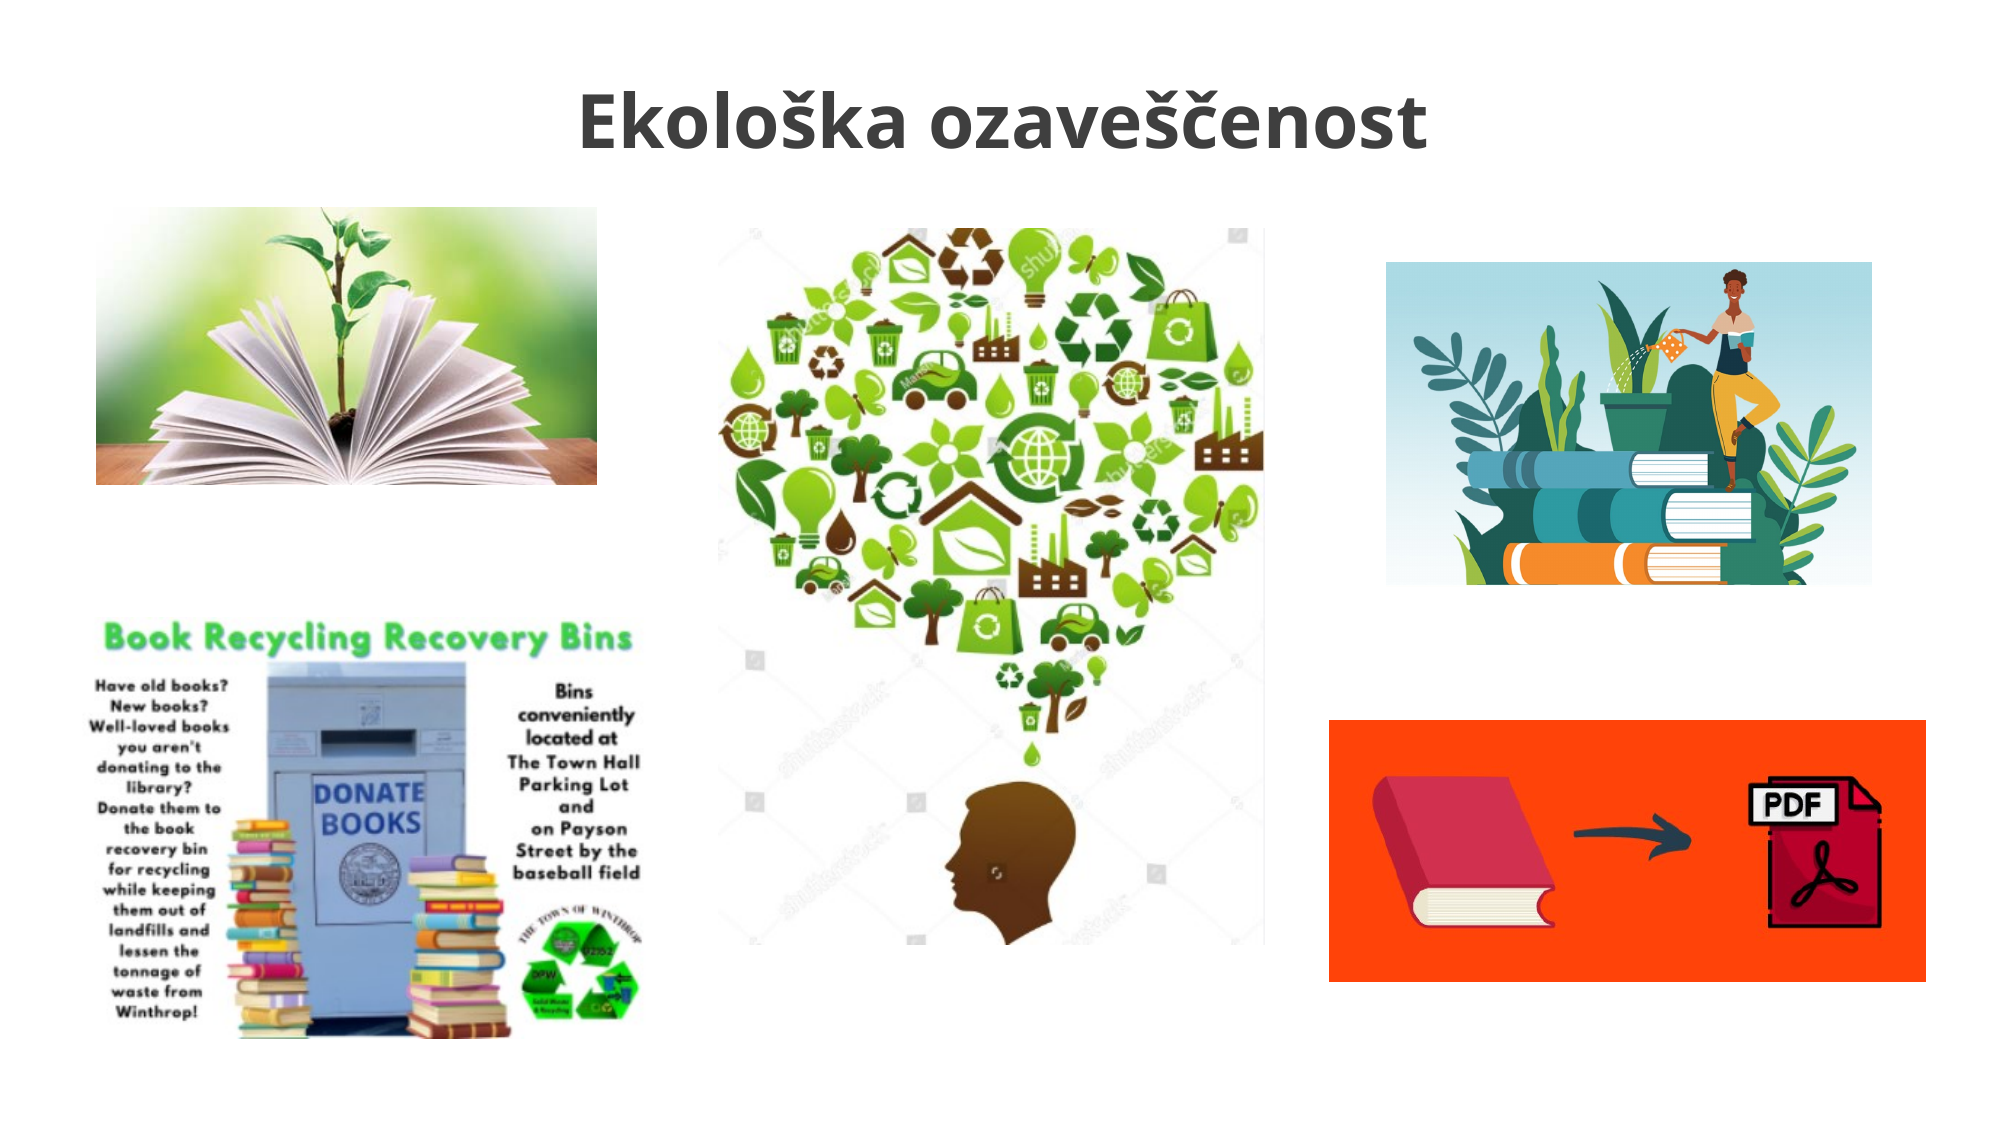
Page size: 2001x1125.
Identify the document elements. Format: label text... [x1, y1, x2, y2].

picture [718, 228, 1265, 945]
picture [1385, 262, 1872, 587]
picture [71, 617, 655, 1039]
picture [1328, 719, 1926, 982]
text_box Ekološka ozaveščenost [561, 65, 1529, 216]
picture [96, 206, 597, 486]
